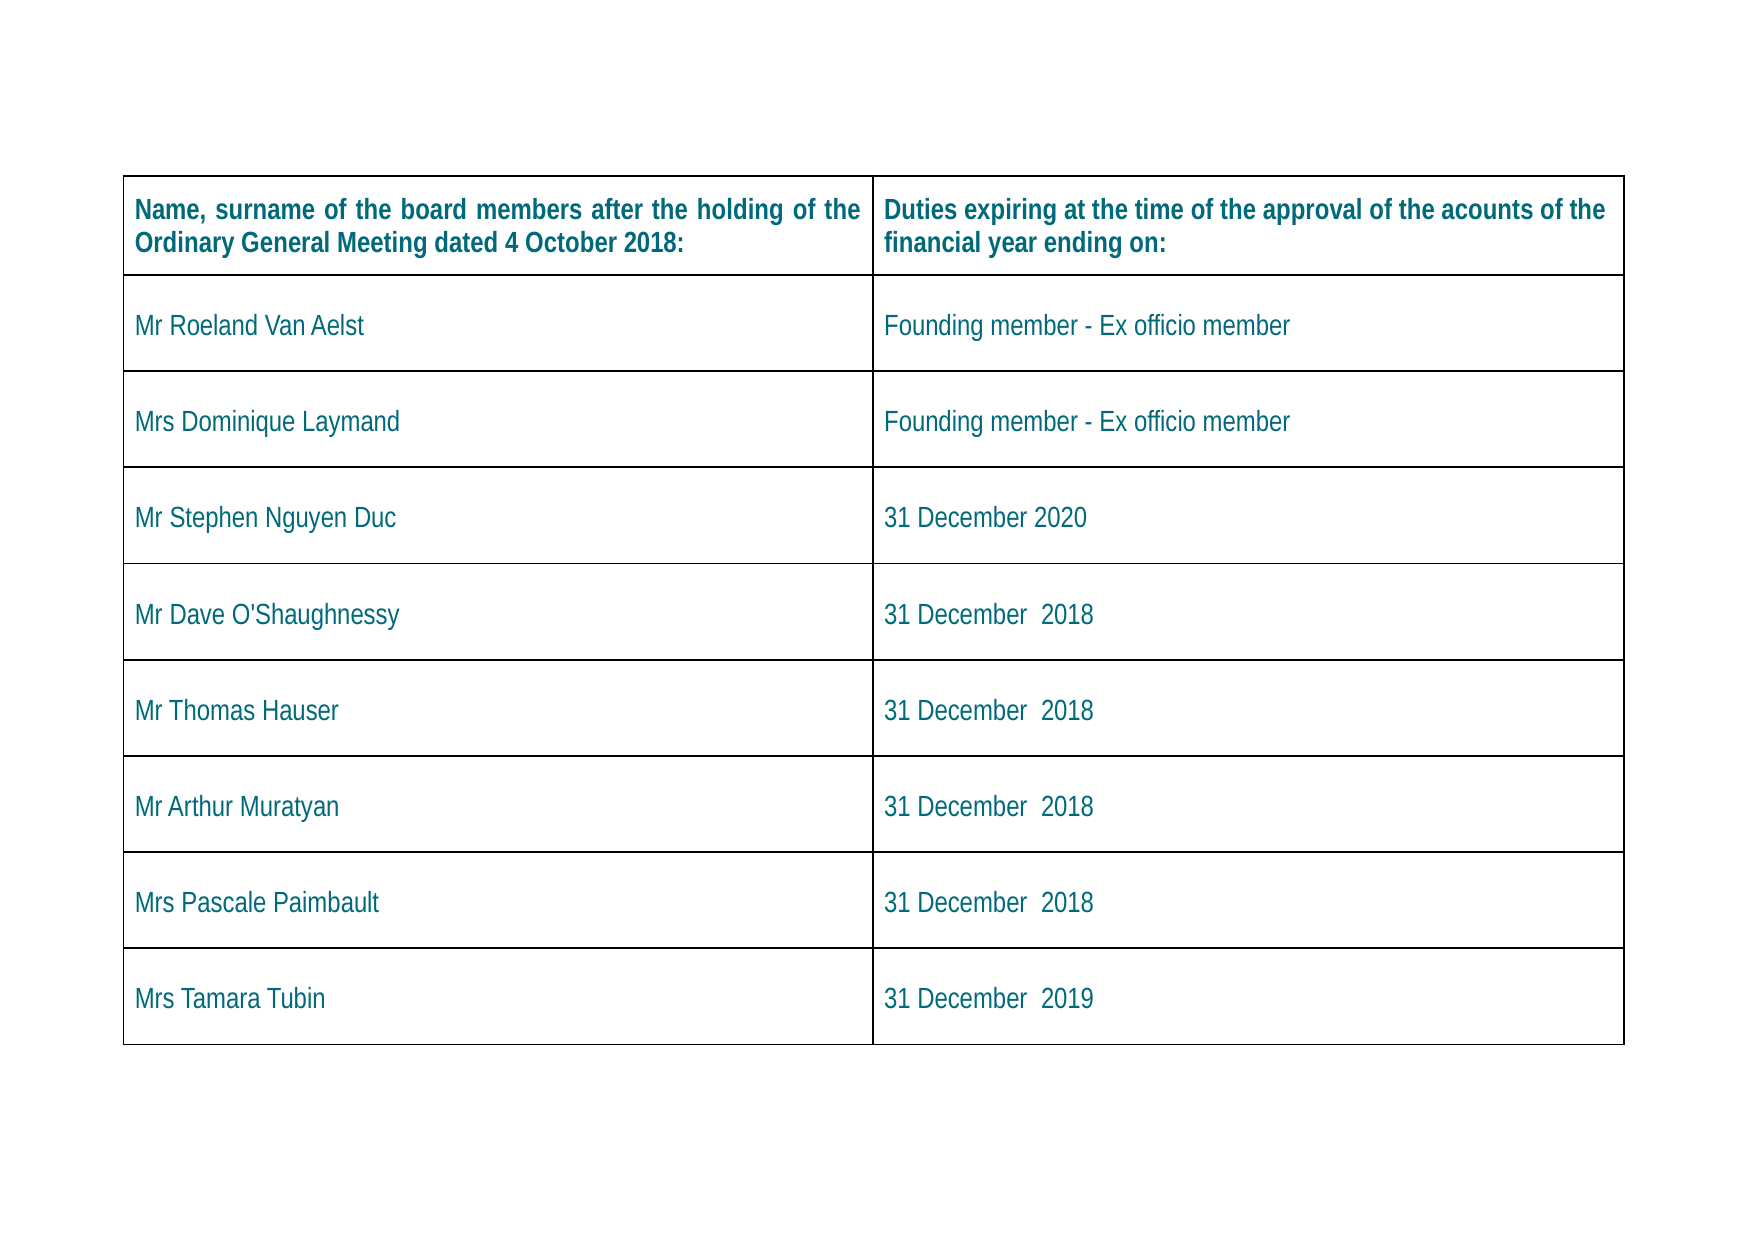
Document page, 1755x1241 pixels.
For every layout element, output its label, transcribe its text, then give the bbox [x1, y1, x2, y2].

table_cell Mrs Pascale Paimbault [124, 853, 872, 947]
table_cell 31 December 2018 [874, 564, 1623, 659]
table_cell Founding member - Ex officio member [874, 276, 1623, 370]
table_cell Mrs Dominique Laymand [124, 372, 872, 466]
table_cell Mr Dave O'Shaughnessy [124, 564, 872, 659]
table_cell 31 December 2018 [874, 661, 1623, 755]
table_cell Mrs Tamara Tubin [124, 949, 872, 1044]
table_cell 31 December 2020 [874, 468, 1623, 563]
table_cell Founding member - Ex officio member [874, 372, 1623, 466]
table_header Name, surname of the board members after the holding of the Ordinary General Meeting dated 4 October 2018: [124, 177, 872, 274]
table_cell Mr Stephen Nguyen Duc [124, 468, 872, 563]
table_cell Mr Roeland Van Aelst [124, 276, 872, 370]
table_cell 31 December 2019 [874, 949, 1623, 1044]
table_cell 31 December 2018 [874, 853, 1623, 947]
table_cell 31 December 2018 [874, 757, 1623, 851]
table_cell Mr Thomas Hauser [124, 661, 872, 755]
table_header Duties expiring at the time of the approval of the acounts of the financial year ending on: [874, 177, 1623, 274]
table_cell Mr Arthur Muratyan [124, 757, 872, 851]
